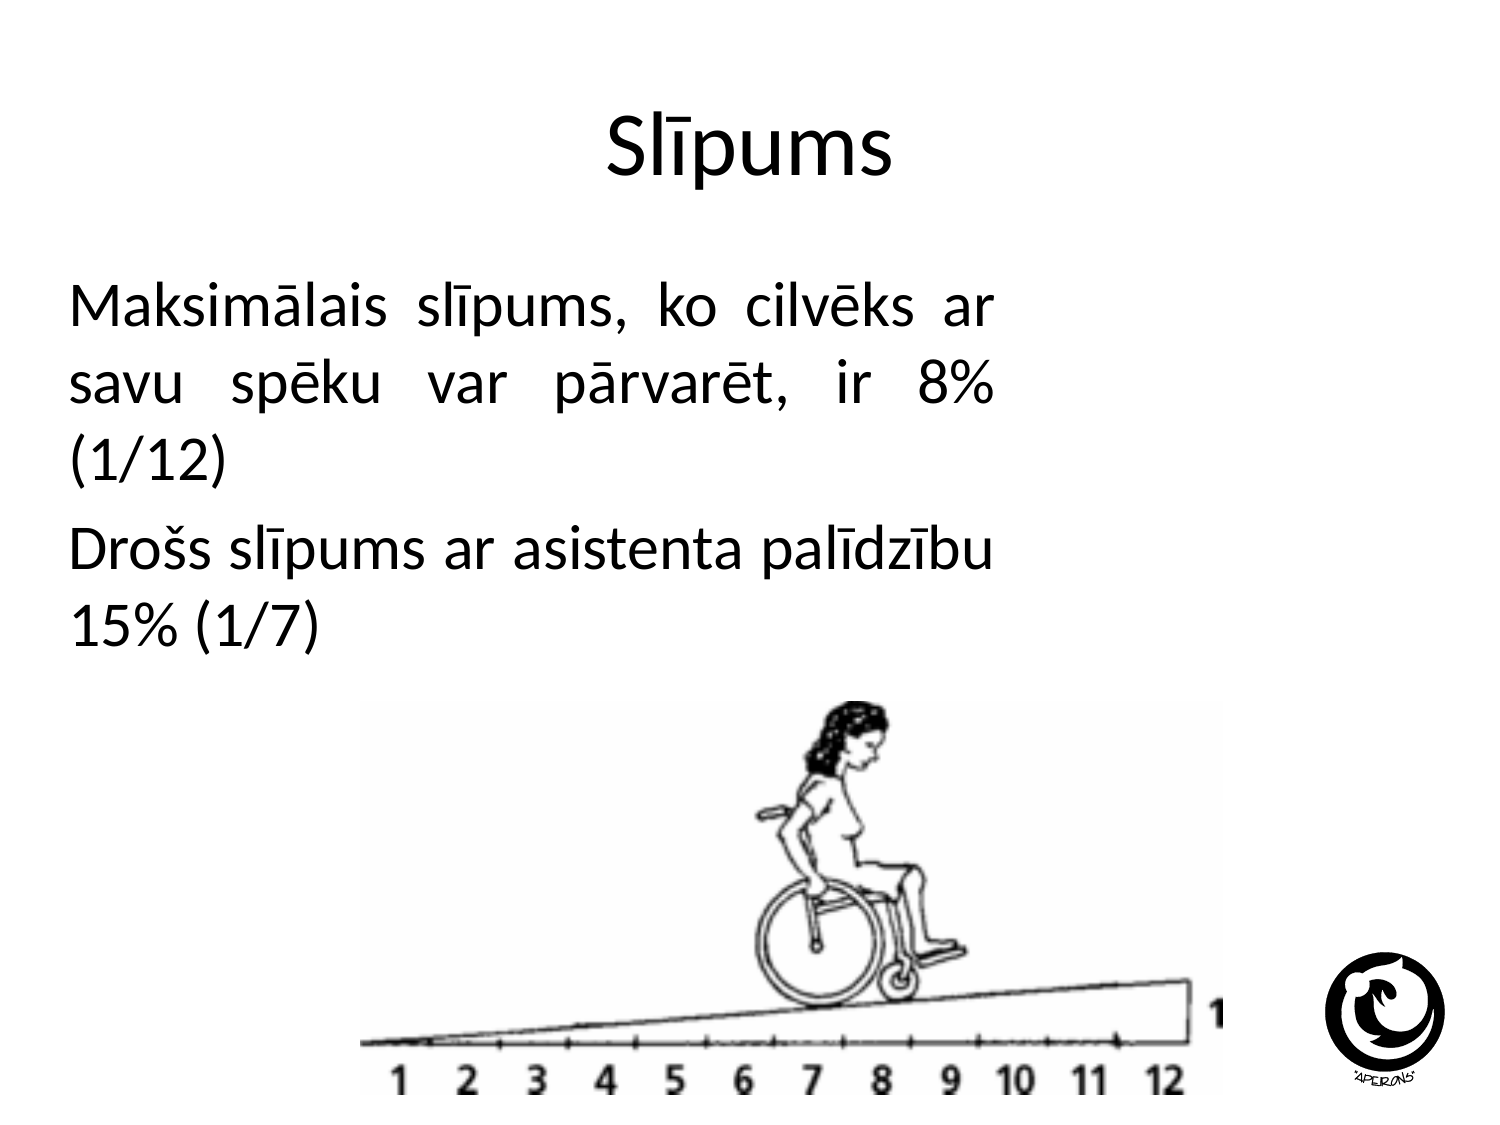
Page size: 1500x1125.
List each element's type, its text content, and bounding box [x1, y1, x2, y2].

picture [359, 701, 1223, 1095]
title Slīpums [75, 45, 1425, 233]
picture [1324, 952, 1445, 1087]
list Maksimālais slīpums, ko cilvēks ar savu spēku var pārvarēt, ir 8% (1/12) Drošs slīpums ar asistenta palīdzību 15% (1/7) [53, 255, 1012, 674]
